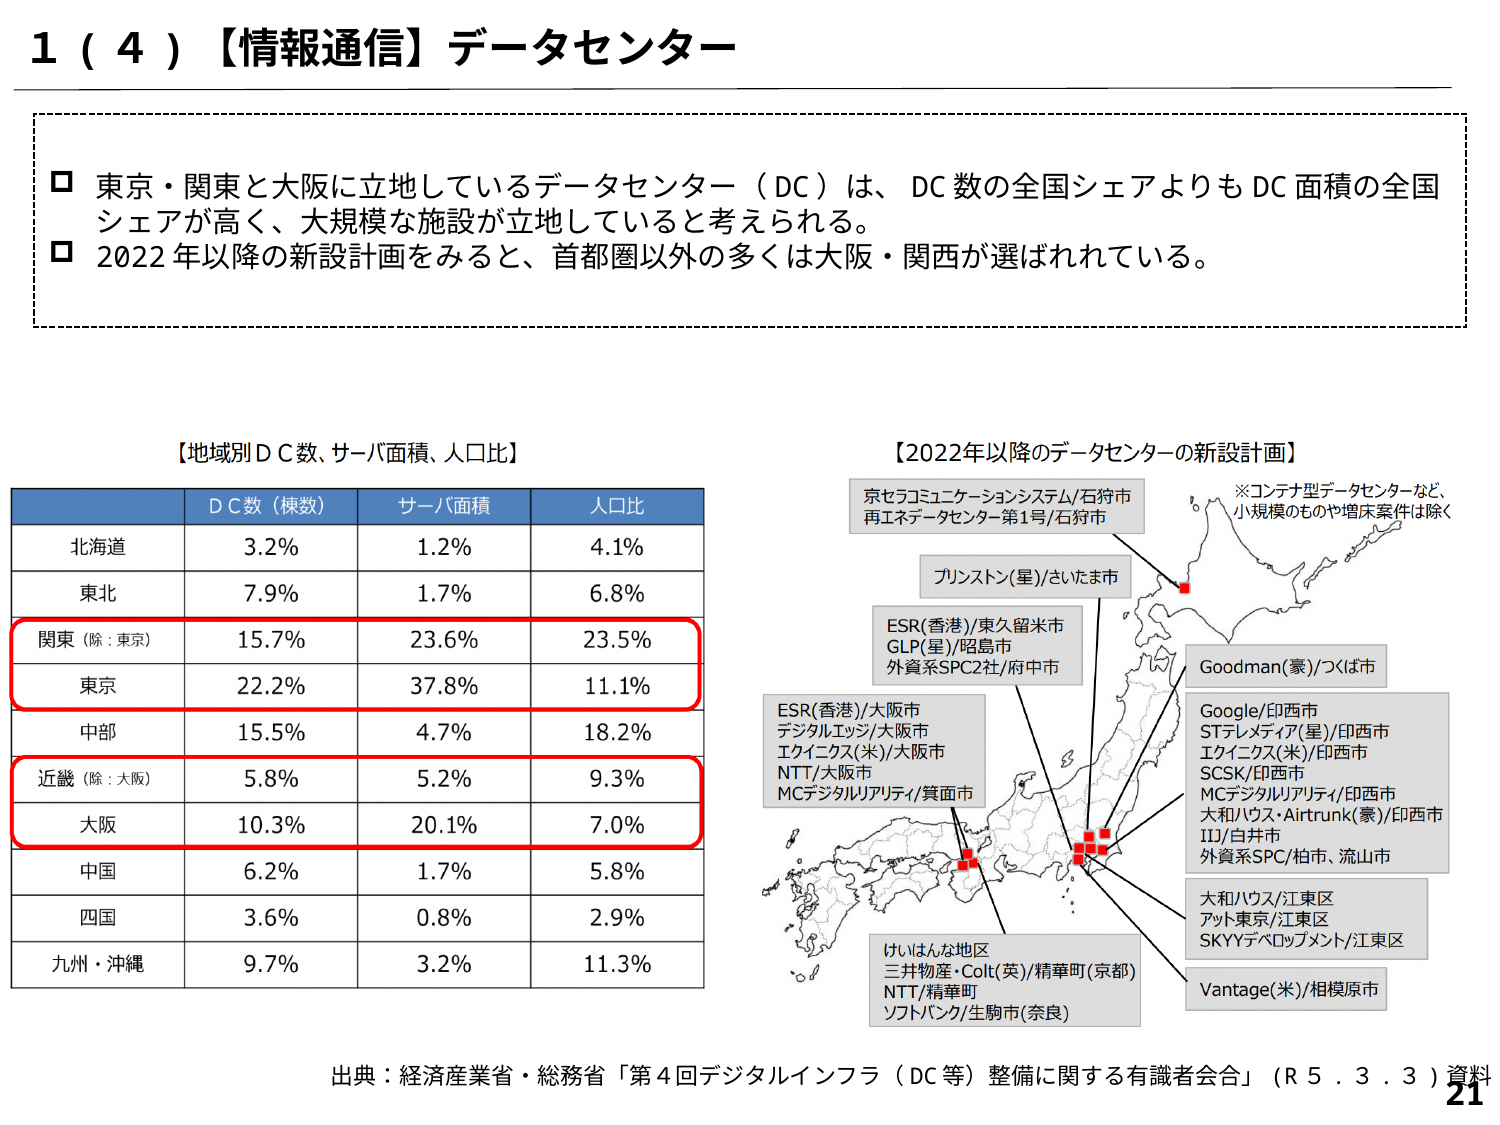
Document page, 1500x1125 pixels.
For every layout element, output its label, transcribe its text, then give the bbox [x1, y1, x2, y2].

picture [7, 435, 706, 996]
text_box 出典：経済産業省・総務省「第４回デジタルインフラ（DC等）整備に関する有識者会合」(R５.３.３)資料 [315, 1054, 1500, 1097]
text_box １(４)【情報通信】データセンター [8, 14, 1021, 80]
picture [762, 435, 1452, 1032]
text_box 東京・関東と大阪に立地しているデータセンター（DC）は、DC数の全国シェアよりもDC面積の全国シェアが高く、大規模な施設が立地していると考えられる。 2022年以降の新設計画をみると、首都圏以外の多くは大阪・関西が選ばれれている。 [33, 113, 1467, 328]
slide_number 20 [1162, 1065, 1500, 1125]
